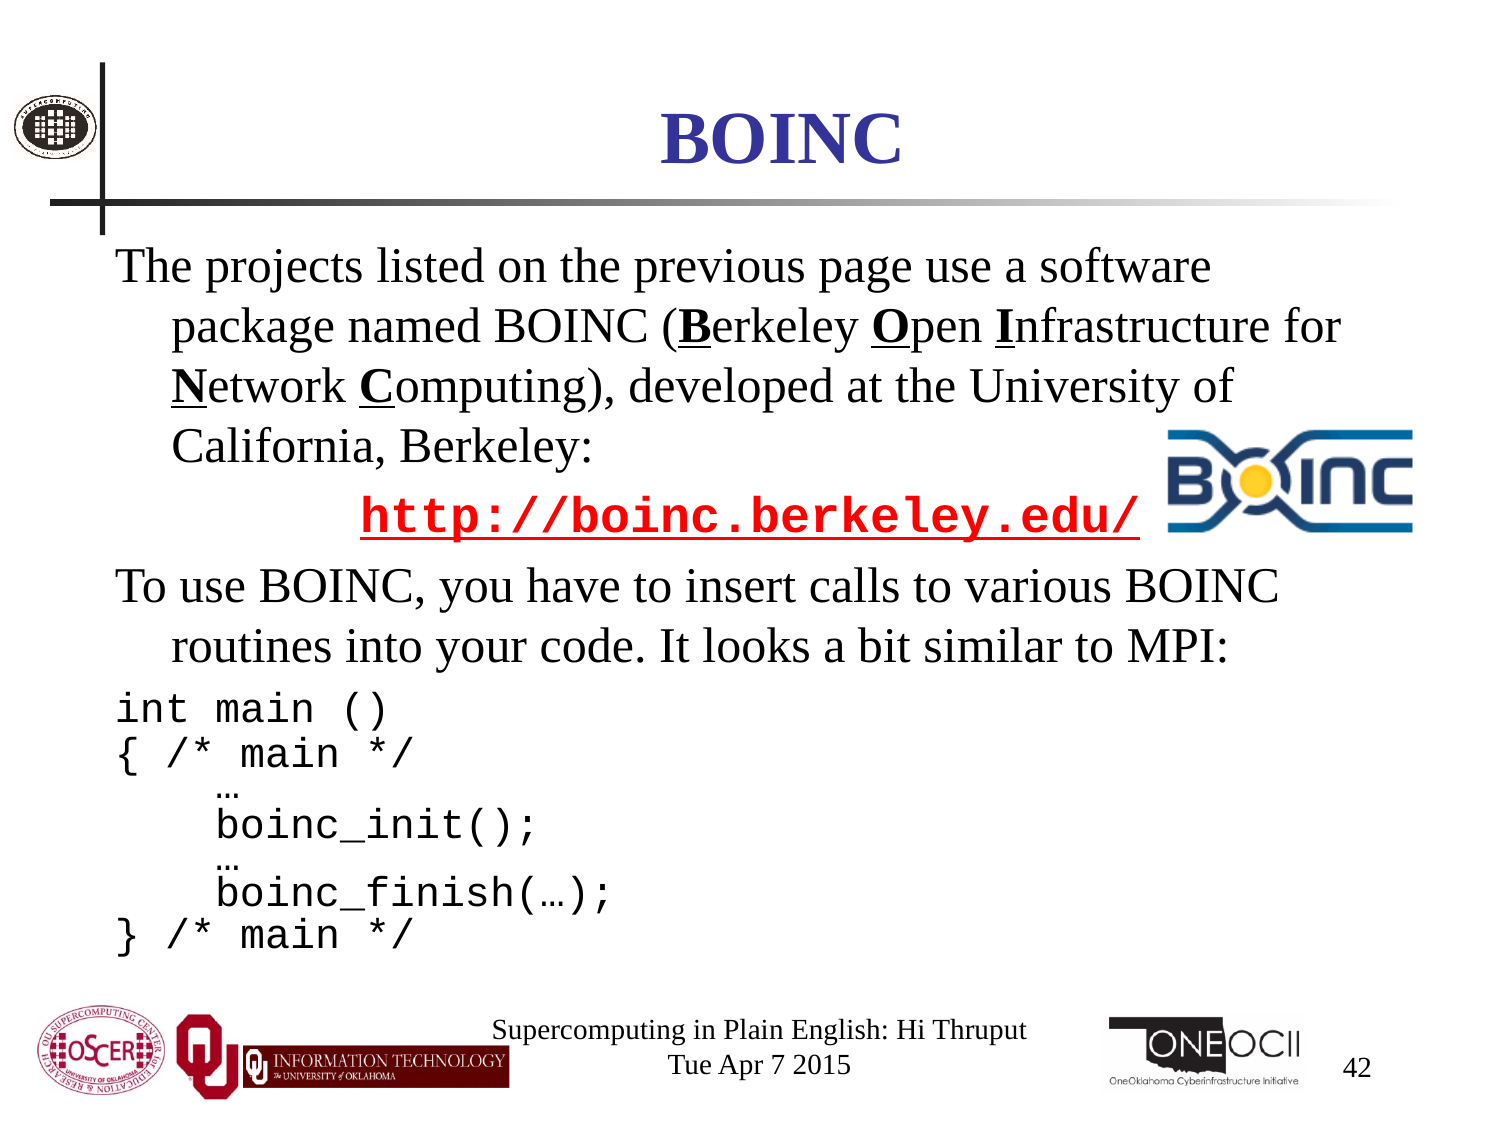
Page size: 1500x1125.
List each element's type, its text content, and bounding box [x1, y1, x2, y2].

list The projects listed on the previous page use a software package named BOINC (Berkeley Open Infrastructure for Network Computing), developed at the University of California, Berkeley: http://boinc.berkeley.edu/ To use BOINC, you have to insert calls to various BOINC routines into your code. It looks a bit similar to MPI: int main () { /* main */ … boinc_init(); … boinc_finish(…); } /* main */ [99, 224, 1401, 988]
picture [12, 94, 98, 161]
picture [37, 1005, 165, 1095]
title BOINC [124, 74, 1442, 187]
picture [1162, 424, 1419, 540]
slide_number 42 [1174, 1015, 1388, 1091]
picture [174, 1012, 513, 1102]
picture [1100, 1013, 1306, 1093]
footer Supercomputing in Plain English: Hi Thruput Tue Apr 7 2015 [431, 1012, 1088, 1088]
